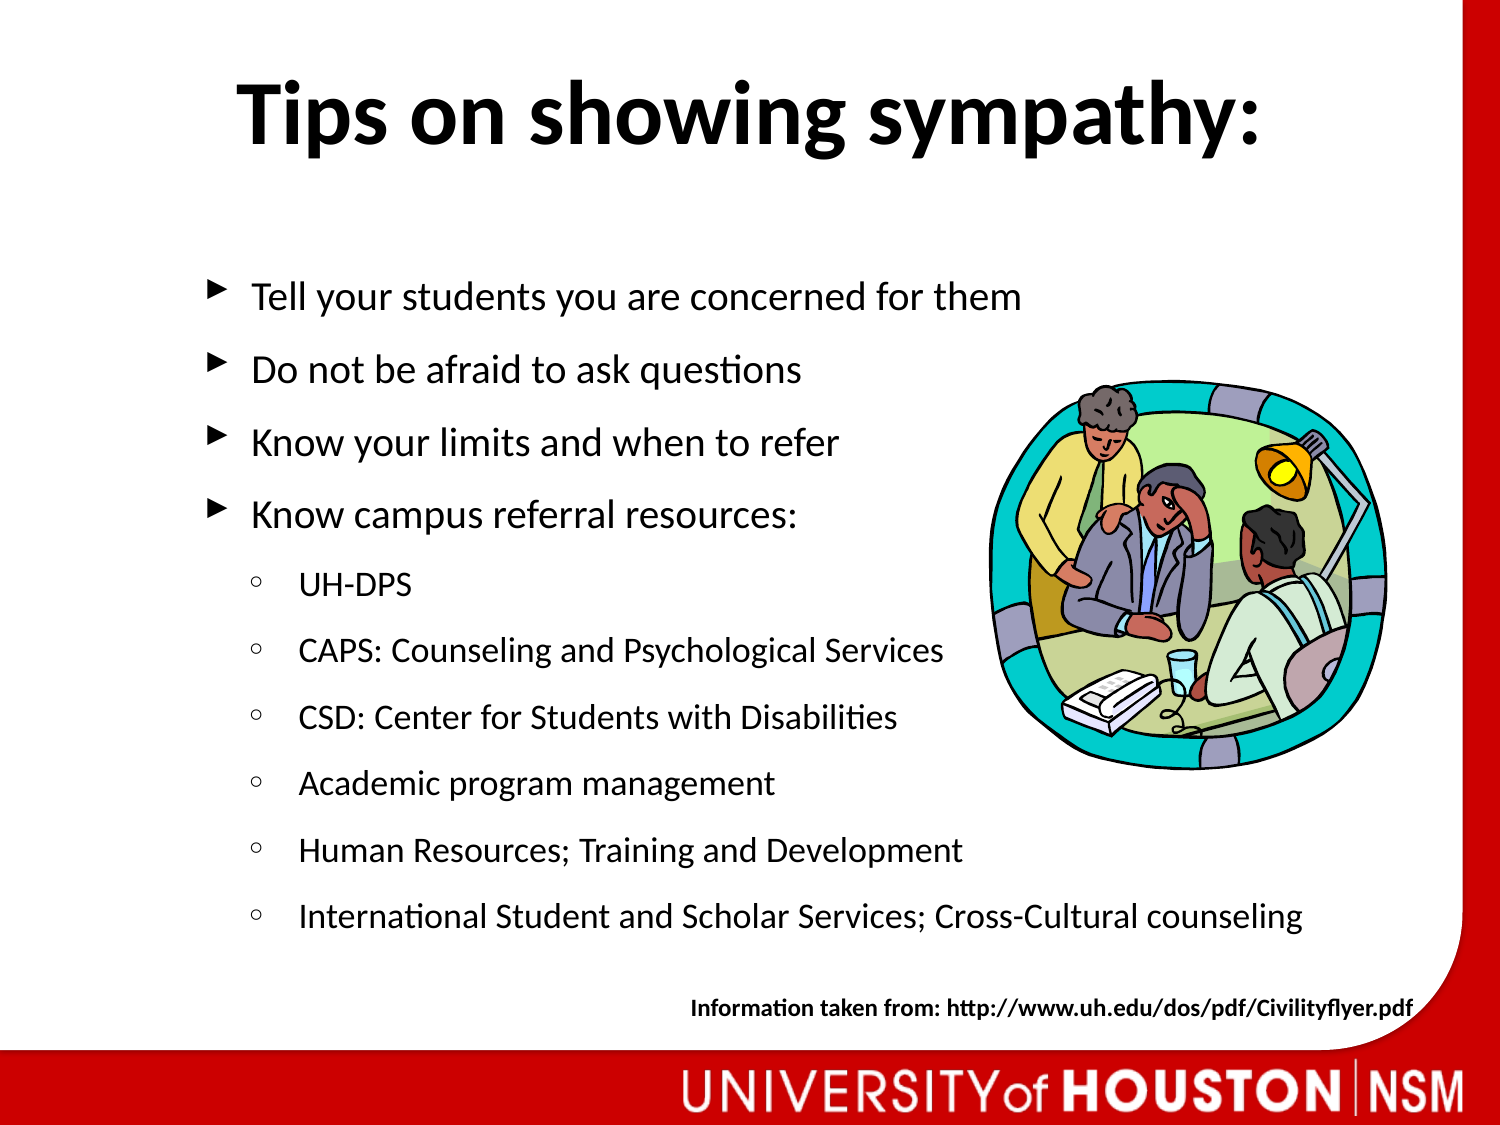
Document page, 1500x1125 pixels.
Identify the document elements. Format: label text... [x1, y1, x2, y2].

picture [987, 374, 1393, 776]
text_box Information taken from: http://www.uh.edu/dos/pdf/Civilityflyer.pdf [675, 984, 1430, 1030]
text_box Tips on showing sympathy: [74, 45, 1425, 233]
text_box Tell your students you are concerned for them Do not be afraid to ask questions Know your limits and when to refer Know campus referral resources: UH-DPS CAPS: Counseling and Psychological Services CSD: Center for Students with Disabilities Academic program management Human Resources; Training and Development International Student and Scholar Services; Cross-Cultural counseling [168, 261, 1332, 985]
